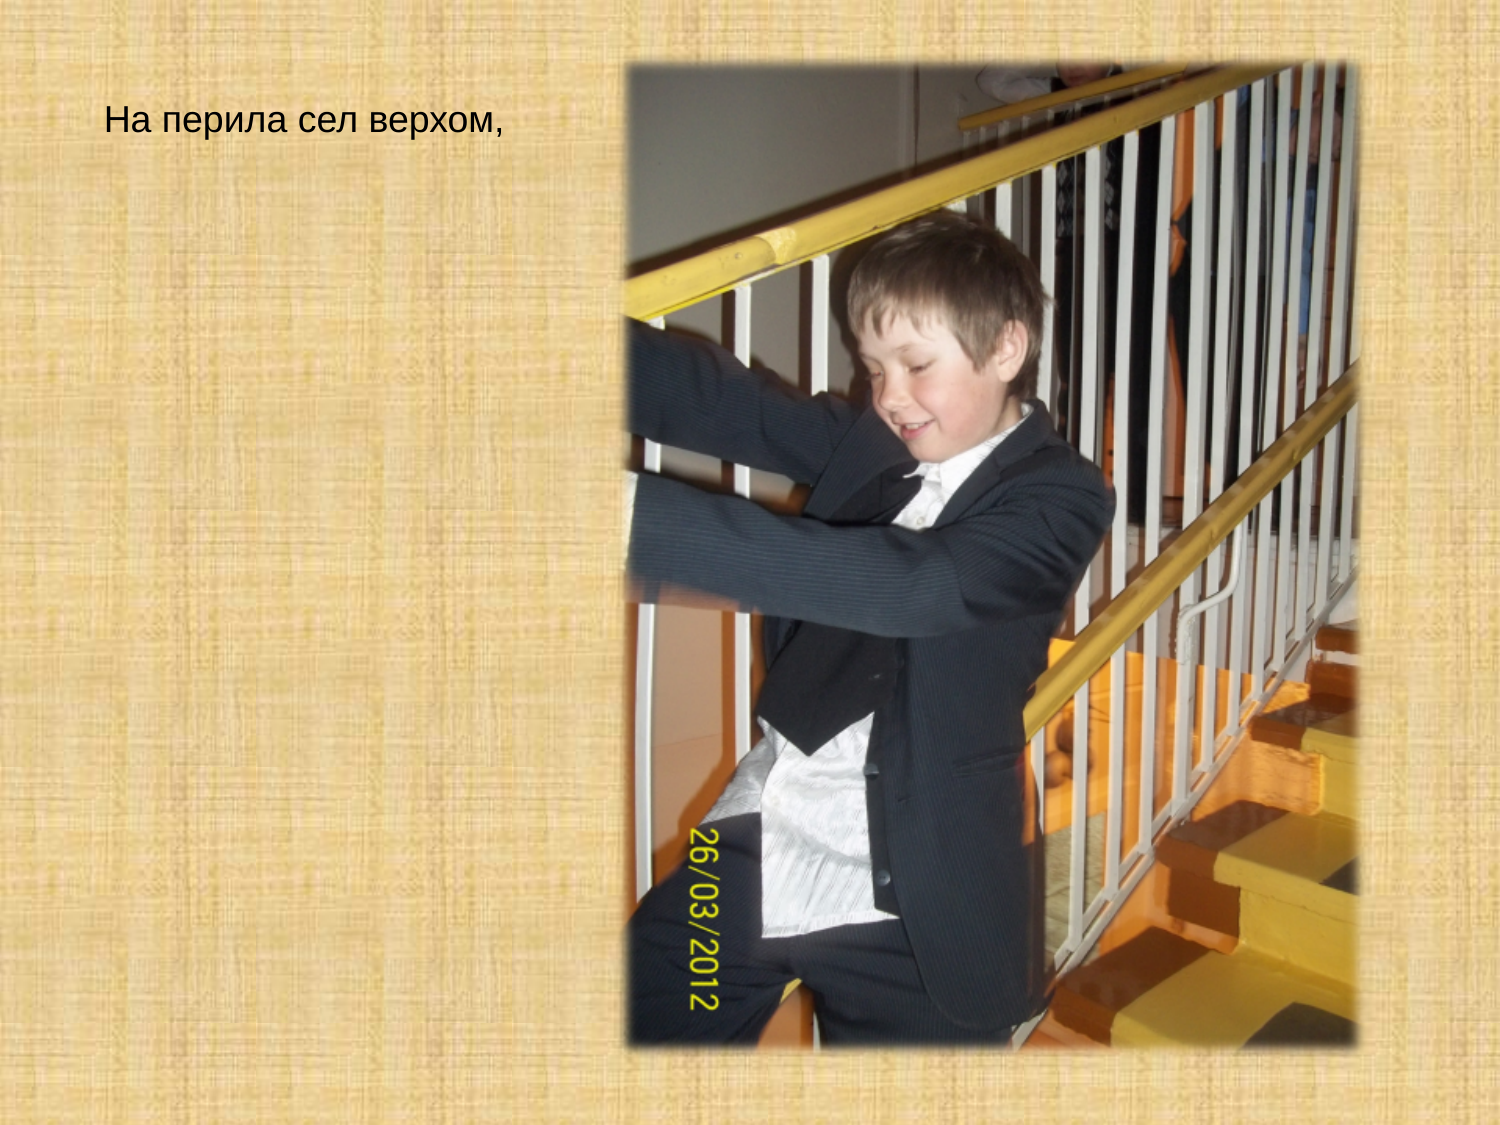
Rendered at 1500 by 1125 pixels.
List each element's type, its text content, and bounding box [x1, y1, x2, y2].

picture [0, 0, 1500, 1125]
text_box На перила сел верхом, [88, 87, 531, 148]
